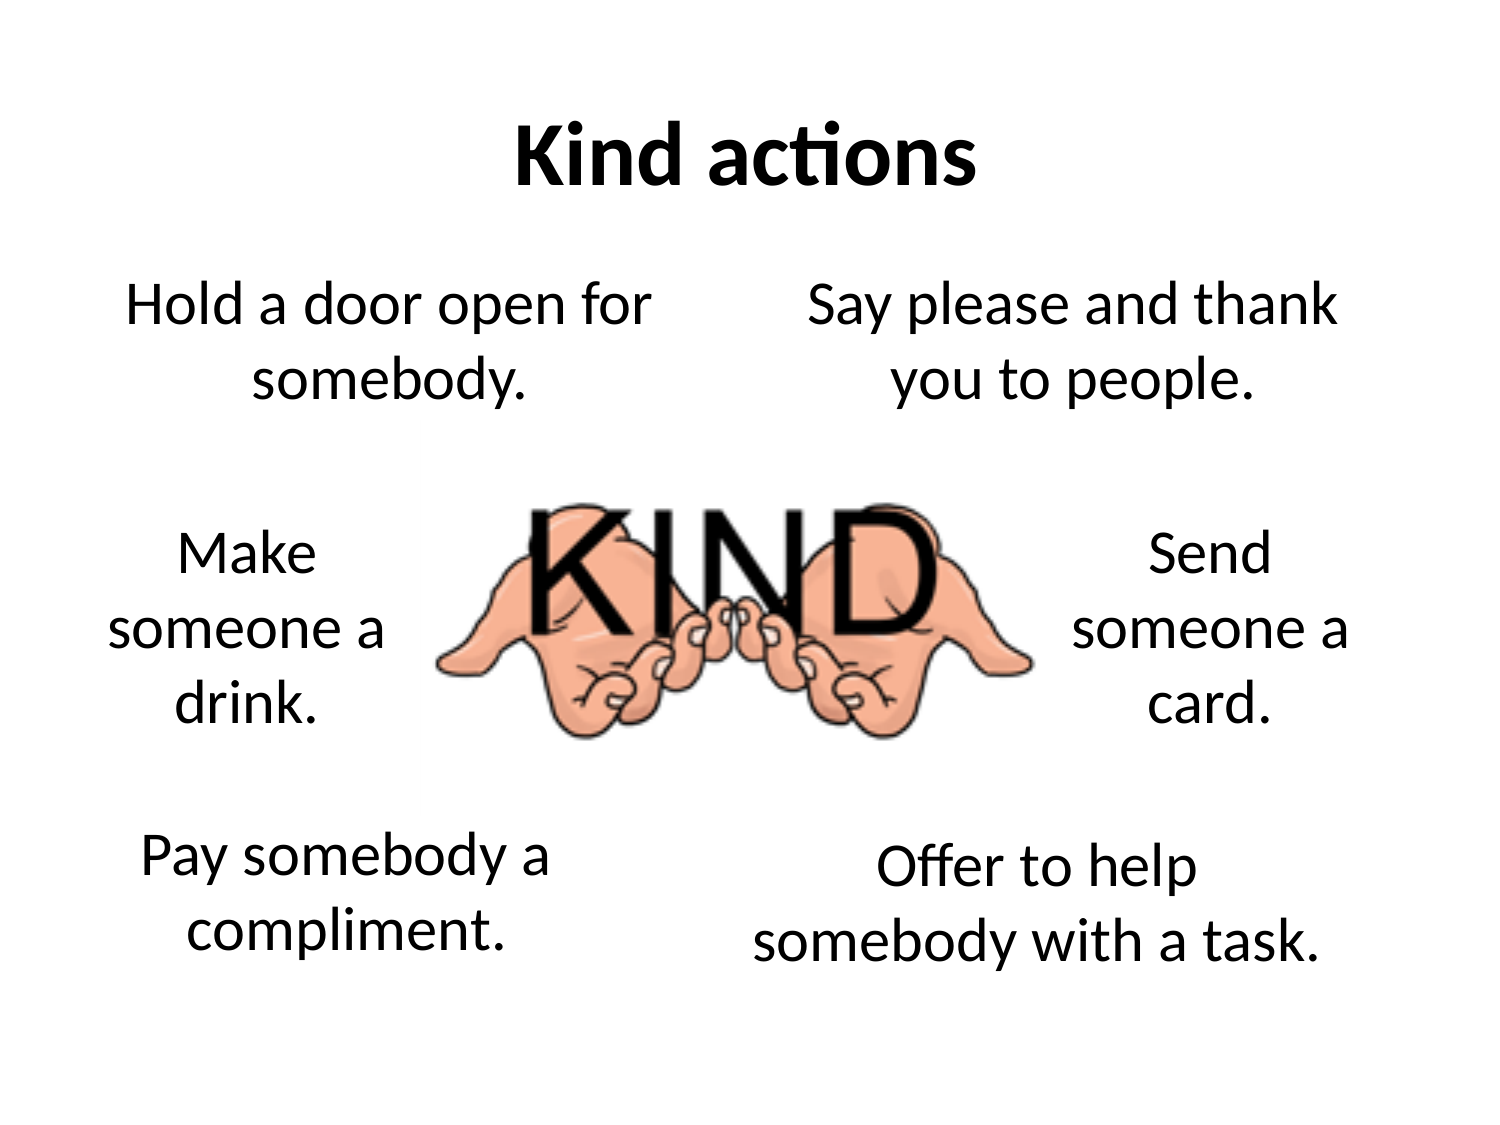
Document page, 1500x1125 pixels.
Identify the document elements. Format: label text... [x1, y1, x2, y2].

text_box Send someone a card. [1054, 503, 1388, 743]
text_box Hold a door open for somebody. [77, 255, 704, 420]
text_box Make someone a drink. [38, 503, 414, 743]
text_box Offer to help somebody with a task. [733, 816, 1341, 982]
title Kind actions [58, 54, 1436, 243]
text_box Say please and thank you to people. [781, 255, 1366, 420]
picture [419, 420, 1049, 816]
text_box Pay somebody a compliment. [77, 805, 617, 970]
